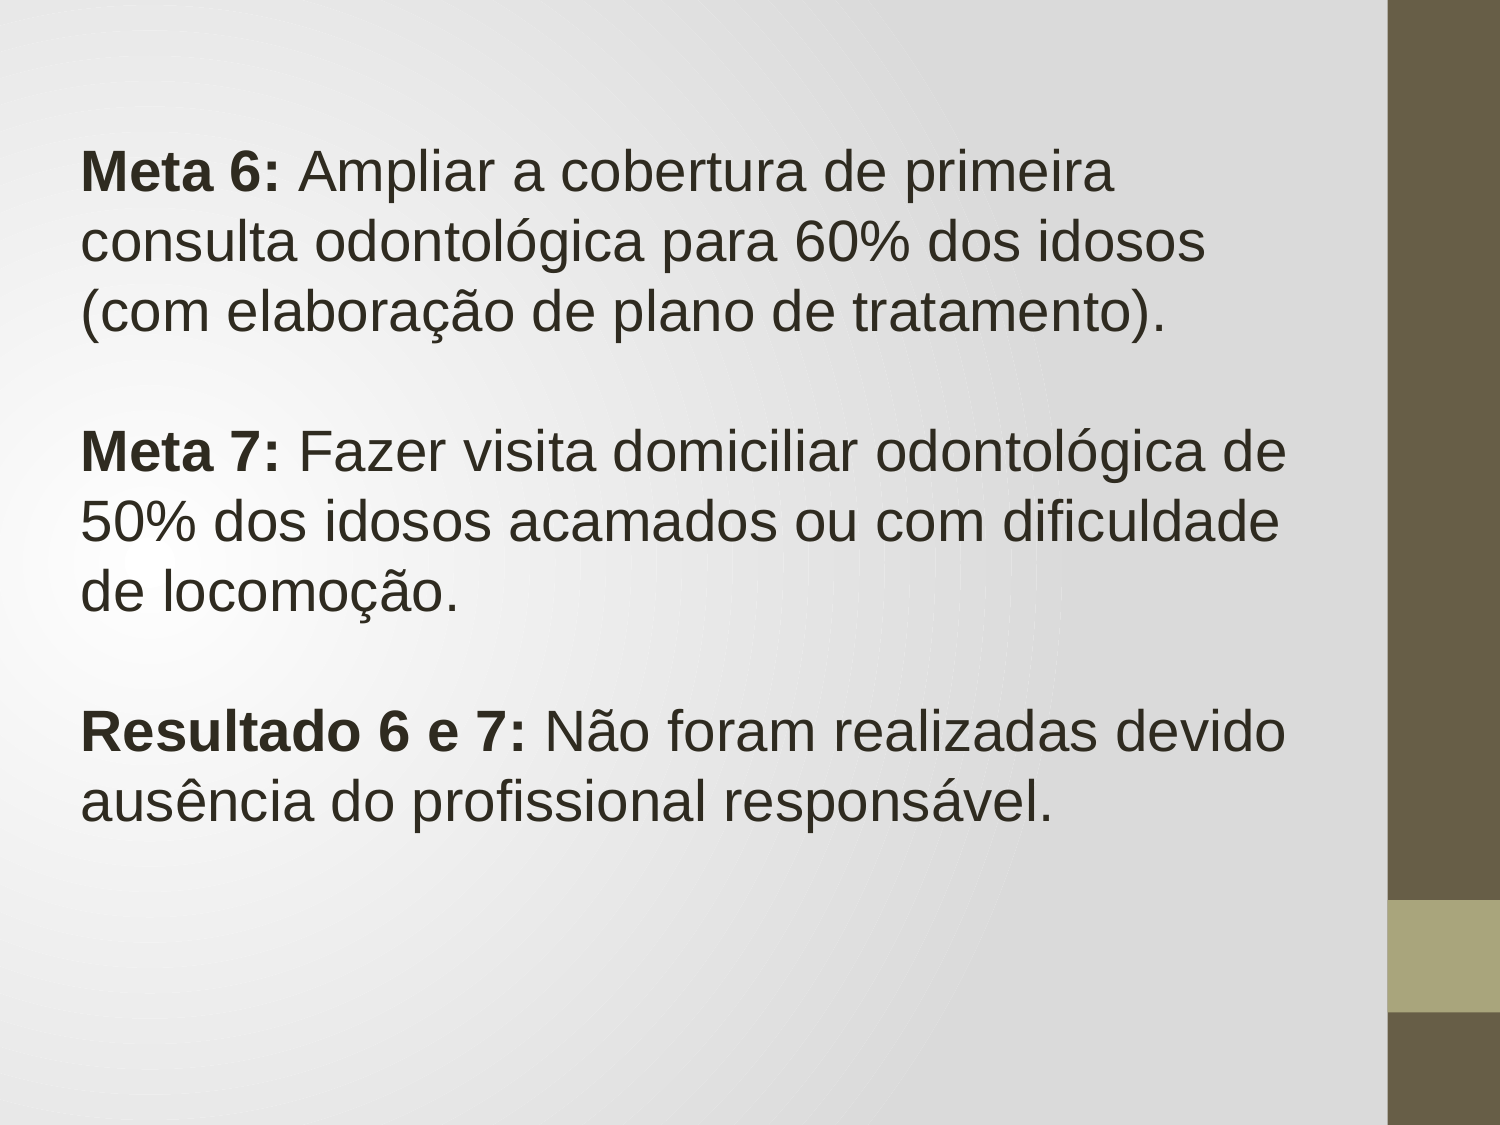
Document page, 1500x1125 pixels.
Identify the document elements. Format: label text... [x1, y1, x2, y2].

text_box Meta 6: Ampliar a cobertura de primeira consulta odontológica para 60% dos idosos (com elaboração de plano de tratamento). Meta 7: Fazer visita domiciliar odontológica de 50% dos idosos acamados ou com dificuldade de locomoção. Resultado 6 e 7: Não foram realizadas devido ausência do profissional responsável. [66, 125, 1319, 886]
